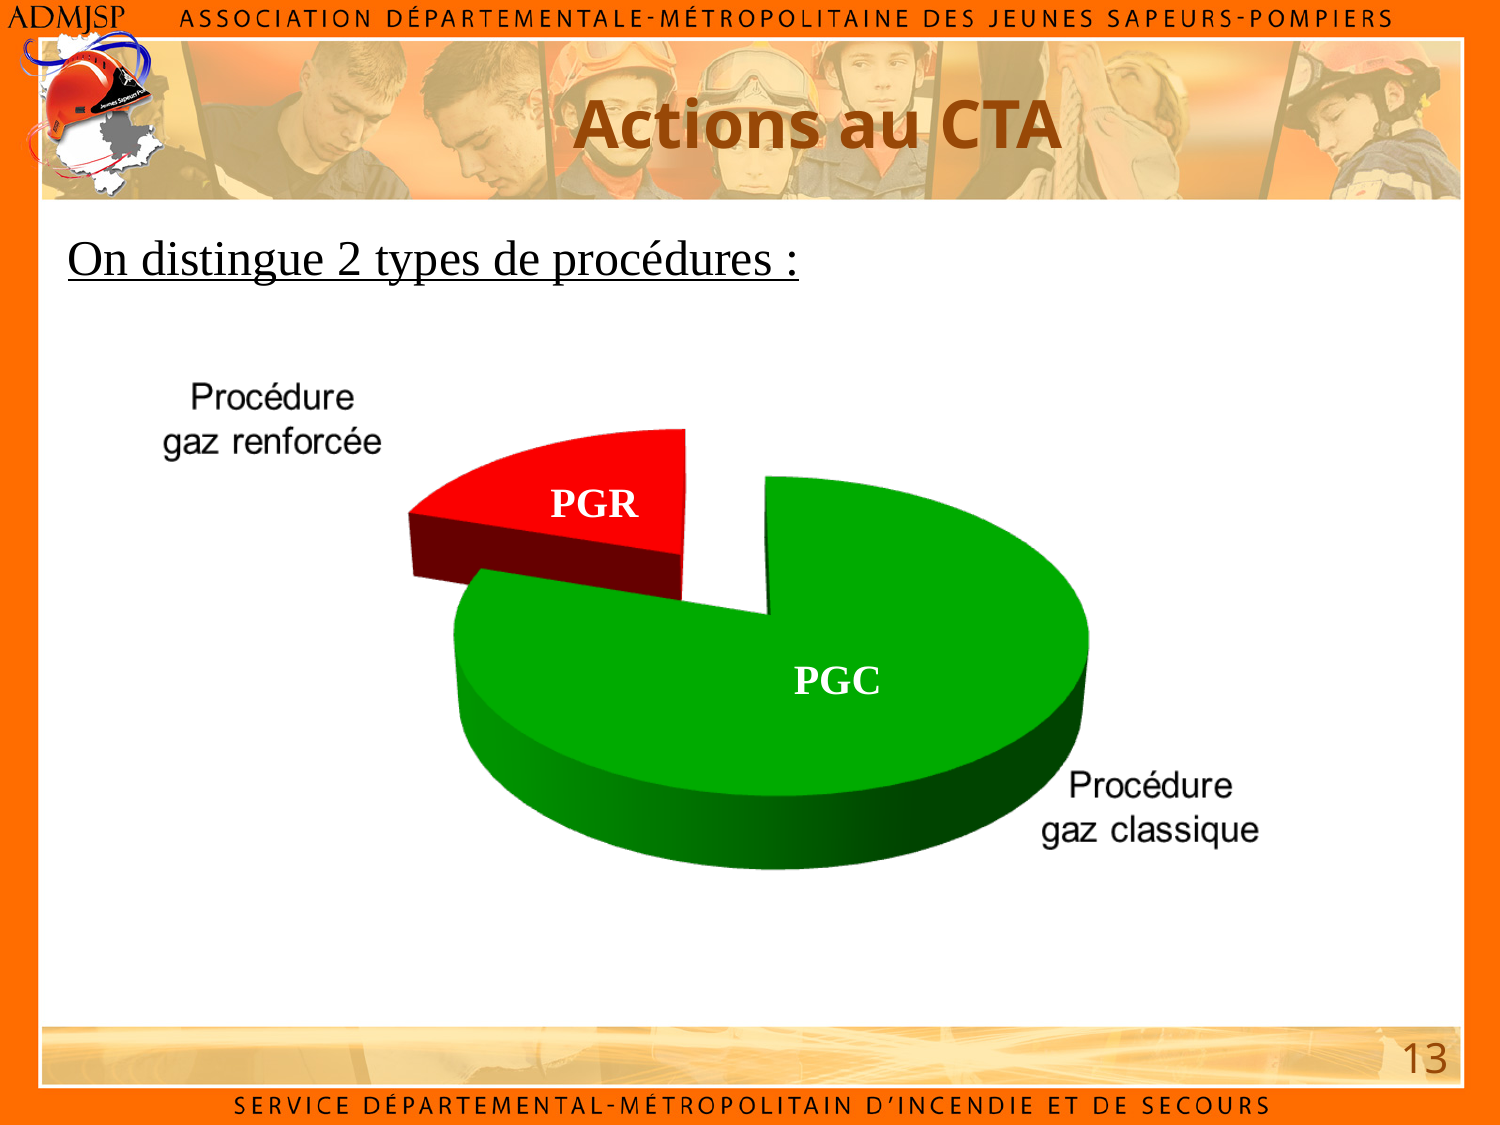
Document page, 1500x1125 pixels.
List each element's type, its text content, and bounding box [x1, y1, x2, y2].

text_box 13 [1113, 1029, 1464, 1090]
text_box On distingue 2 types de procédures : [53, 218, 956, 293]
text_box Actions au CTA [183, 45, 1453, 200]
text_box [99, 302, 1353, 1012]
picture [0, 0, 1500, 1125]
